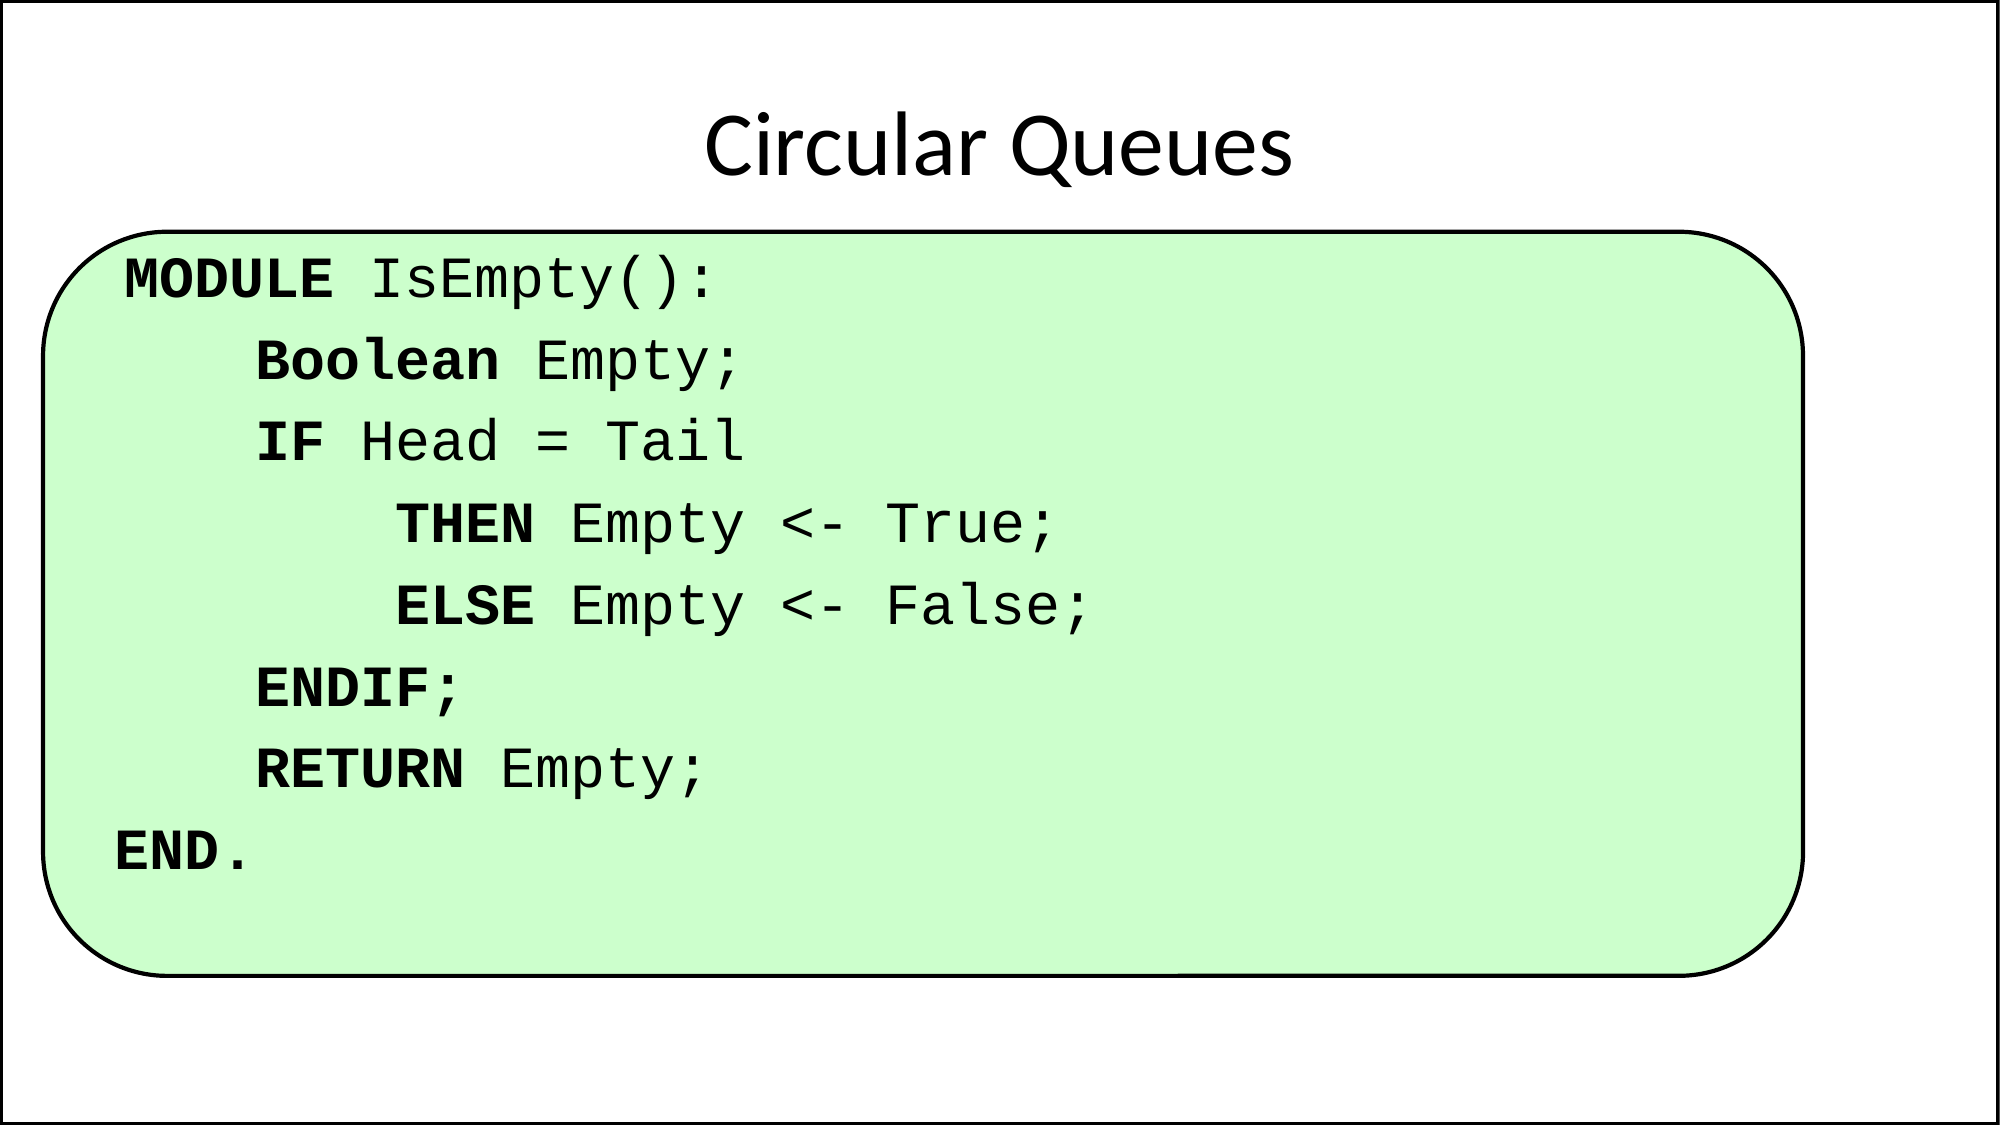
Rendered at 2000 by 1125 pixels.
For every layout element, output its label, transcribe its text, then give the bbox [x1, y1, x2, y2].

text_box [40, 249, 99, 959]
list MODULE IsEmpty(): Boolean Empty; IF Head = Tail THEN Empty <- True; ELSE Empty <- False; ENDIF; RETURN Empty; END. [99, 233, 1900, 975]
title Circular Queues [99, 45, 1900, 233]
